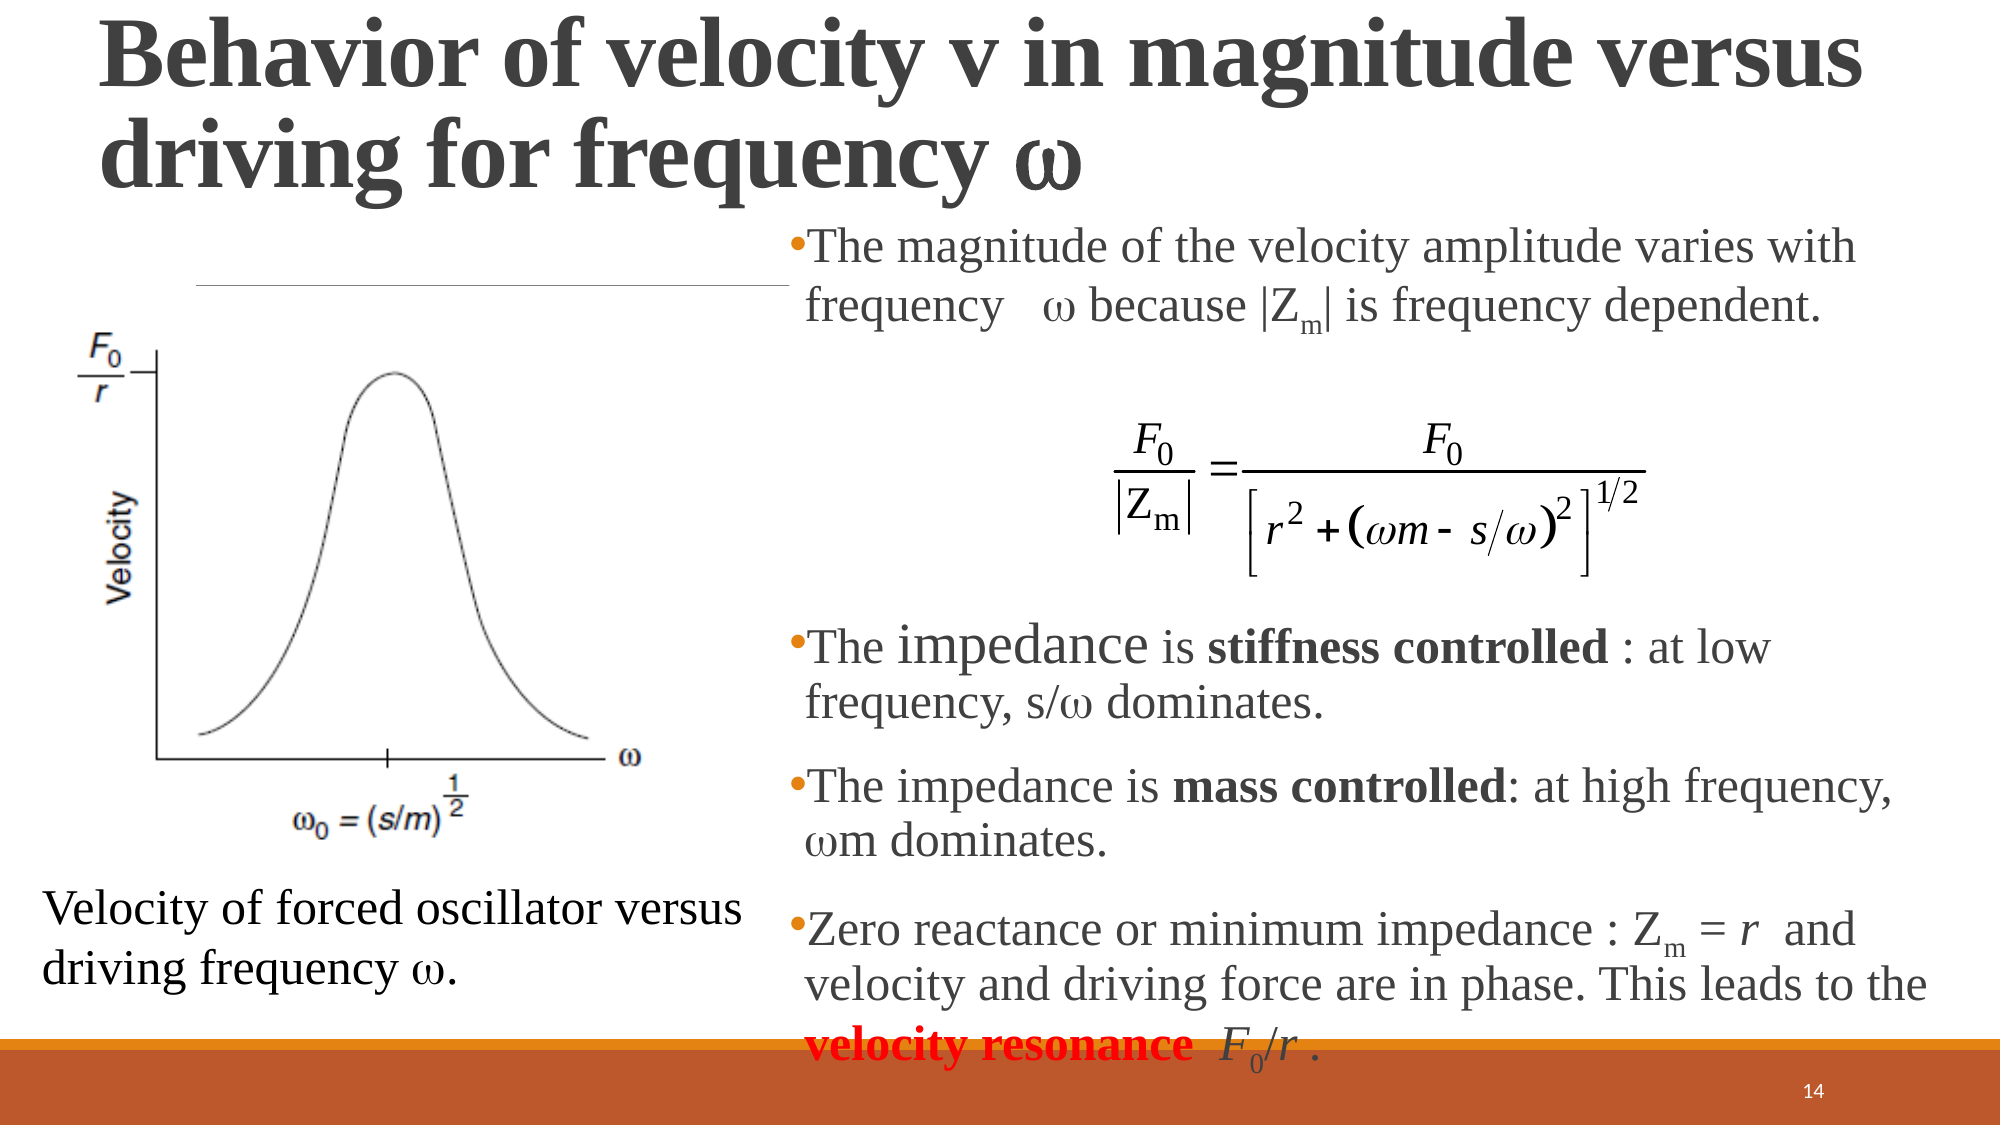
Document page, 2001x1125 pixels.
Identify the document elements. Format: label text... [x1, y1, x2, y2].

list The magnitude of the velocity amplitude varies with frequency  because |Zm| is frequency dependent. The impedance is stiffness controlled : at low frequency, s/ dominates. The impedance is mass controlled: at high frequency, m dominates. Zero reactance or minimum impedance : Zm = r and velocity and driving force are in phase. This leads to the velocity resonance F0/r . [789, 211, 1973, 872]
slide_number 14 [1624, 1059, 1840, 1120]
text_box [1106, 410, 1655, 586]
title Behavior of velocity v in magnitude versus driving for frequency  [84, 0, 1948, 216]
picture [31, 302, 738, 868]
text_box Velocity of forced oscillator versus driving frequency . [27, 866, 773, 1002]
